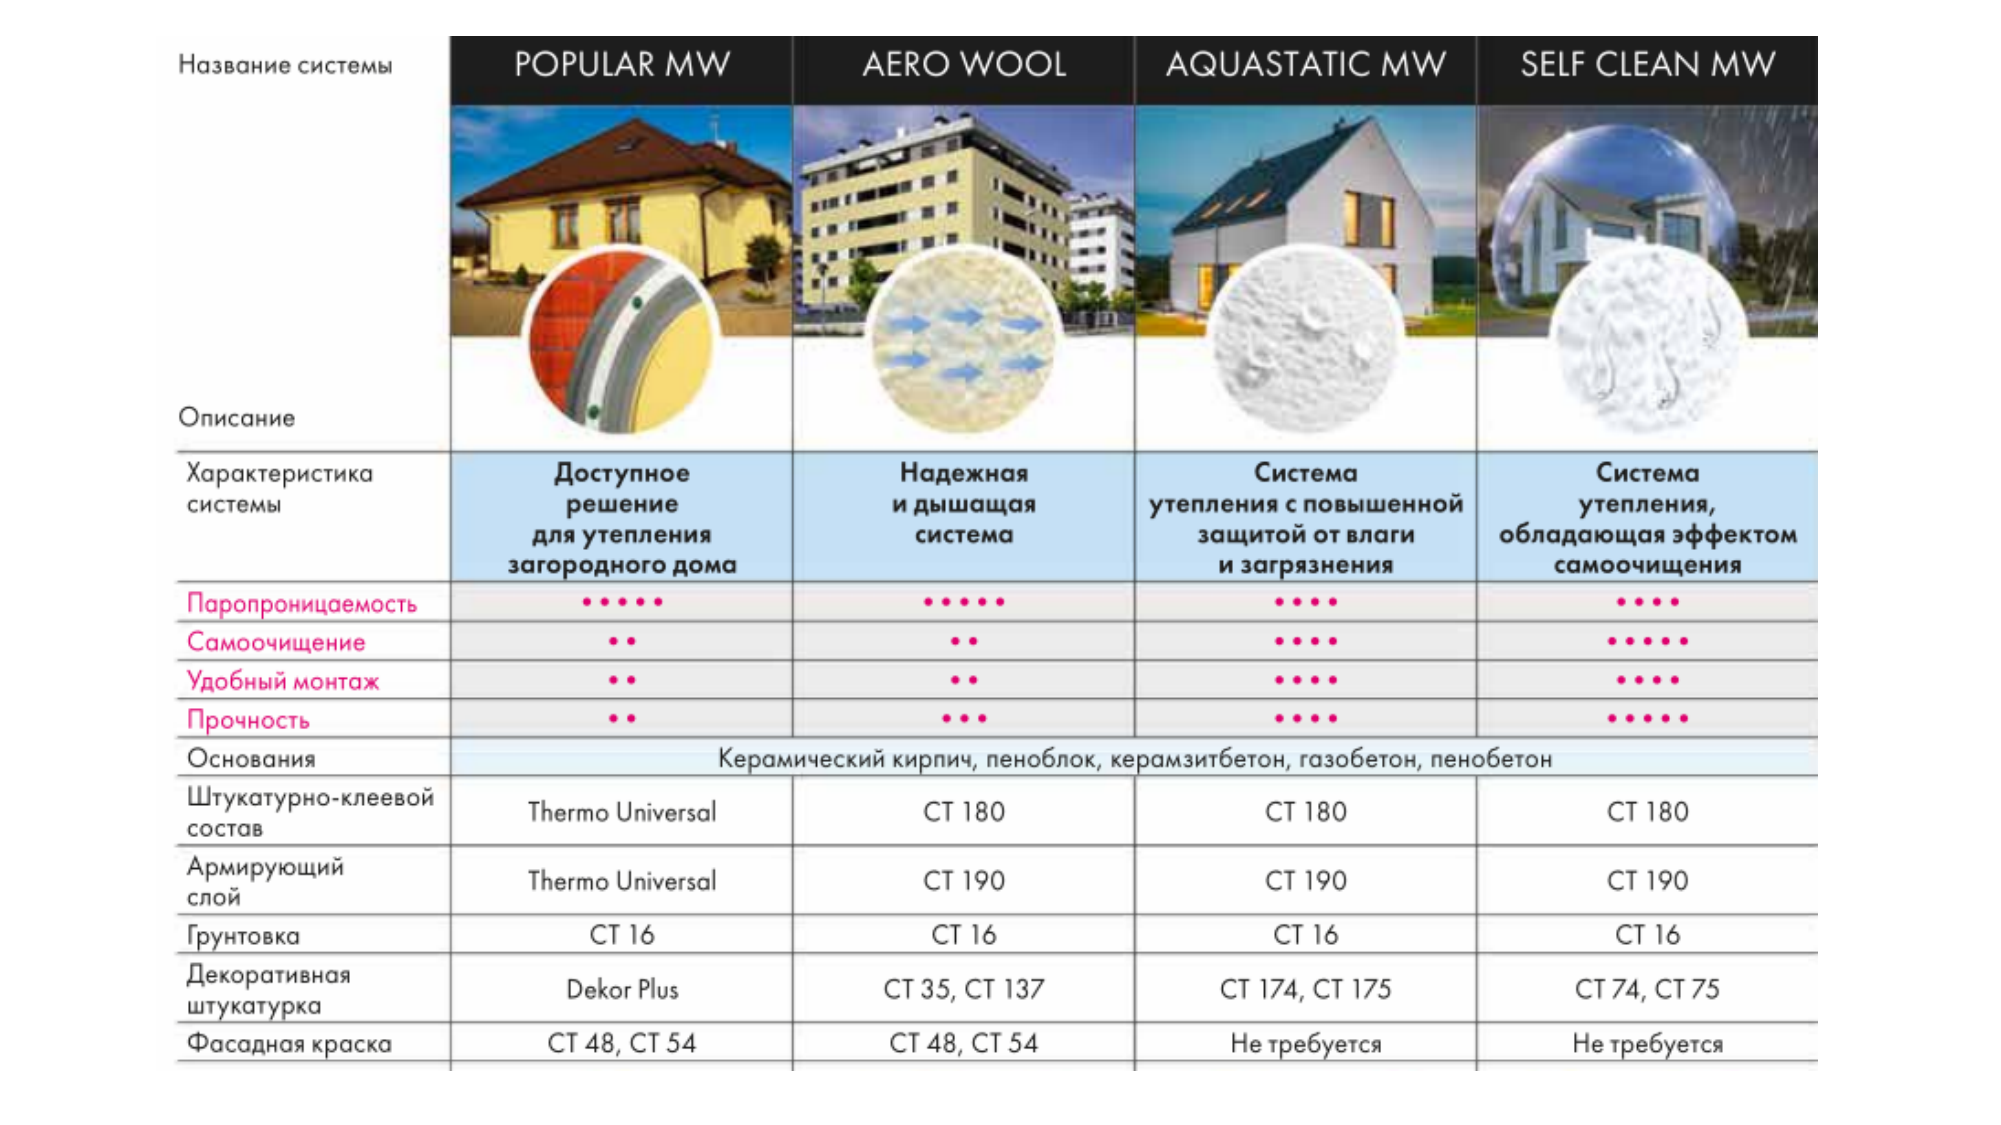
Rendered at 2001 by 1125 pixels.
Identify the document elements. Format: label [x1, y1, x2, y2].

picture [156, 36, 1818, 1071]
